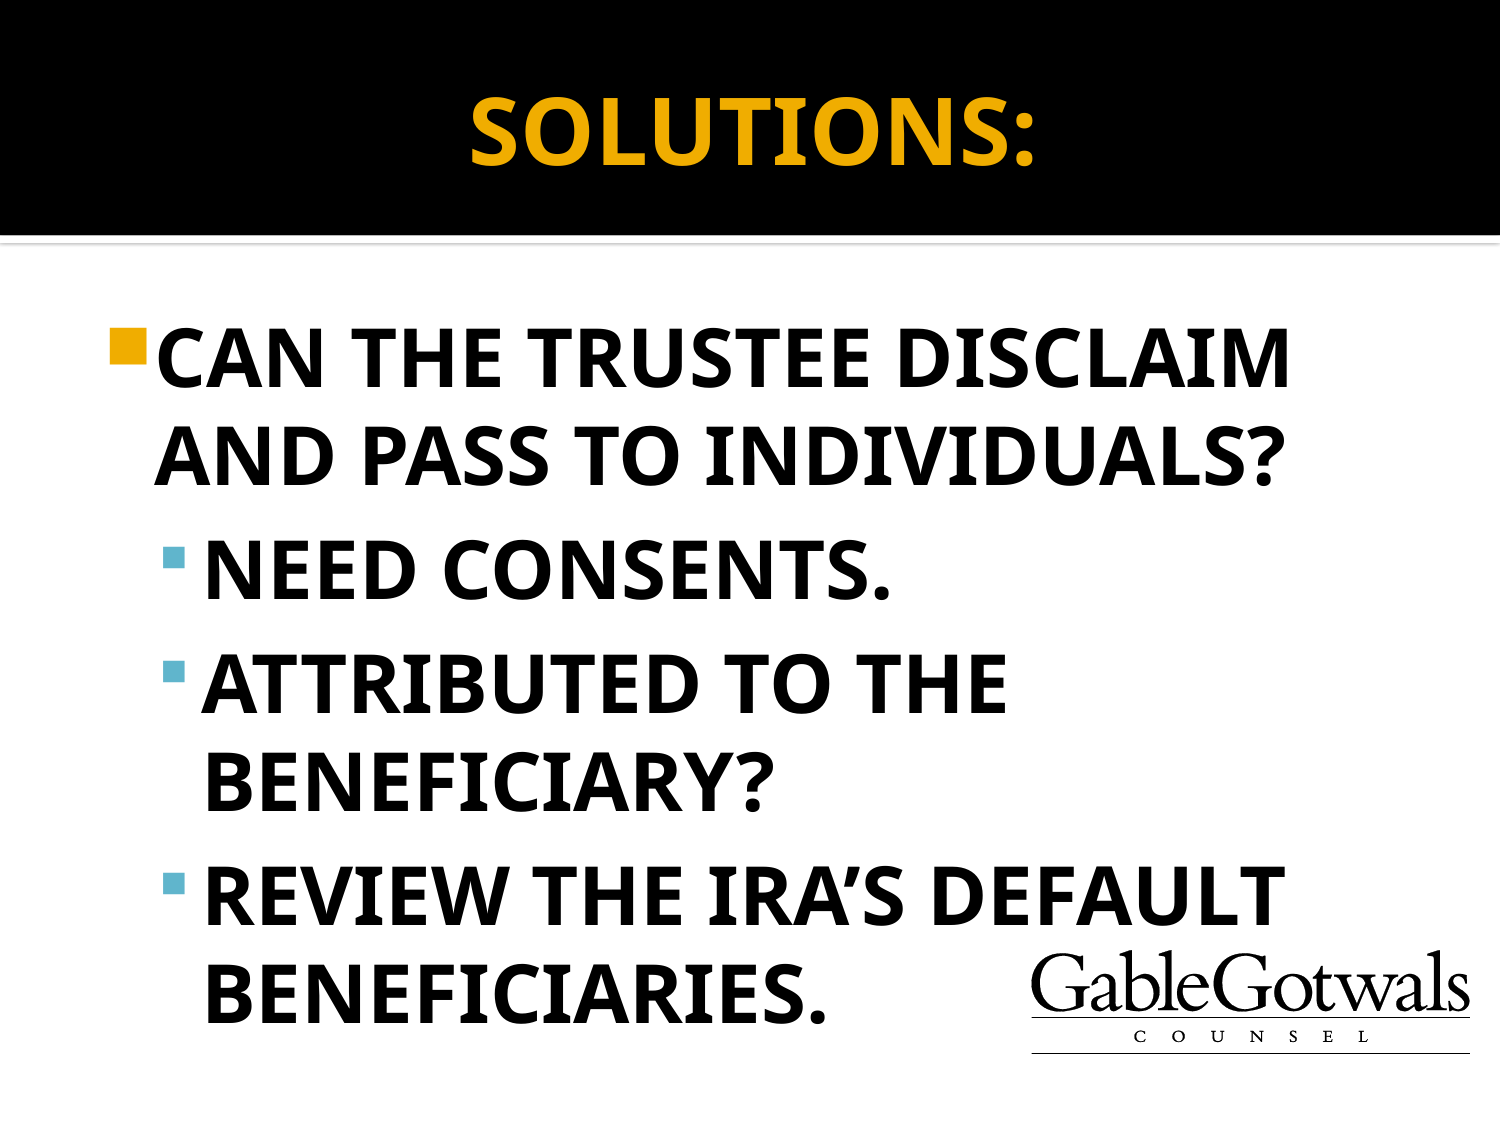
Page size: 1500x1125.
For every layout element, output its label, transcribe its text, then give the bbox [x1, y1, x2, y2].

list CAN THE TRUSTEE DISCLAIM AND PASS TO INDIVIDUALS? NEED CONSENTS. ATTRIBUTED TO THE BENEFICIARY? REVIEW THE IRA’S DEFAULT BENEFICIARIES. [75, 291, 1425, 1050]
title SOLUTIONS: [75, 25, 1425, 231]
